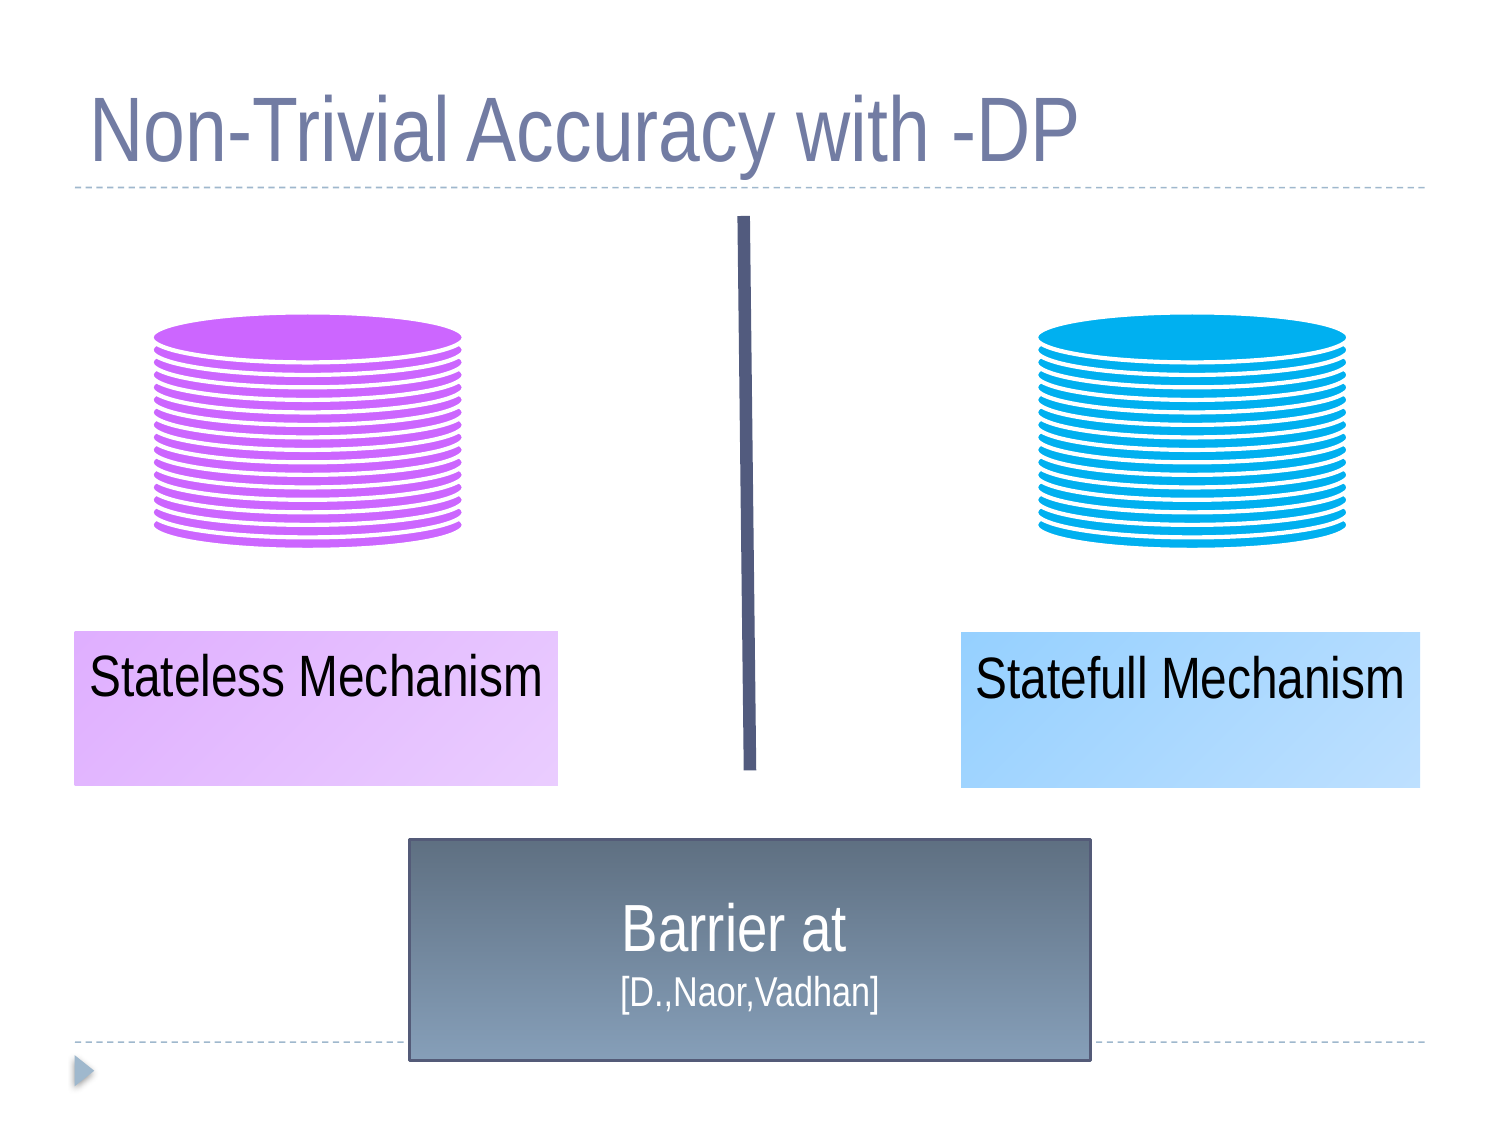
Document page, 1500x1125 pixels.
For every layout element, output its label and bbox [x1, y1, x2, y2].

text_box [743, 215, 751, 771]
text_box [961, 632, 1012, 683]
text_box [151, 312, 465, 551]
text_box [1035, 312, 1349, 551]
